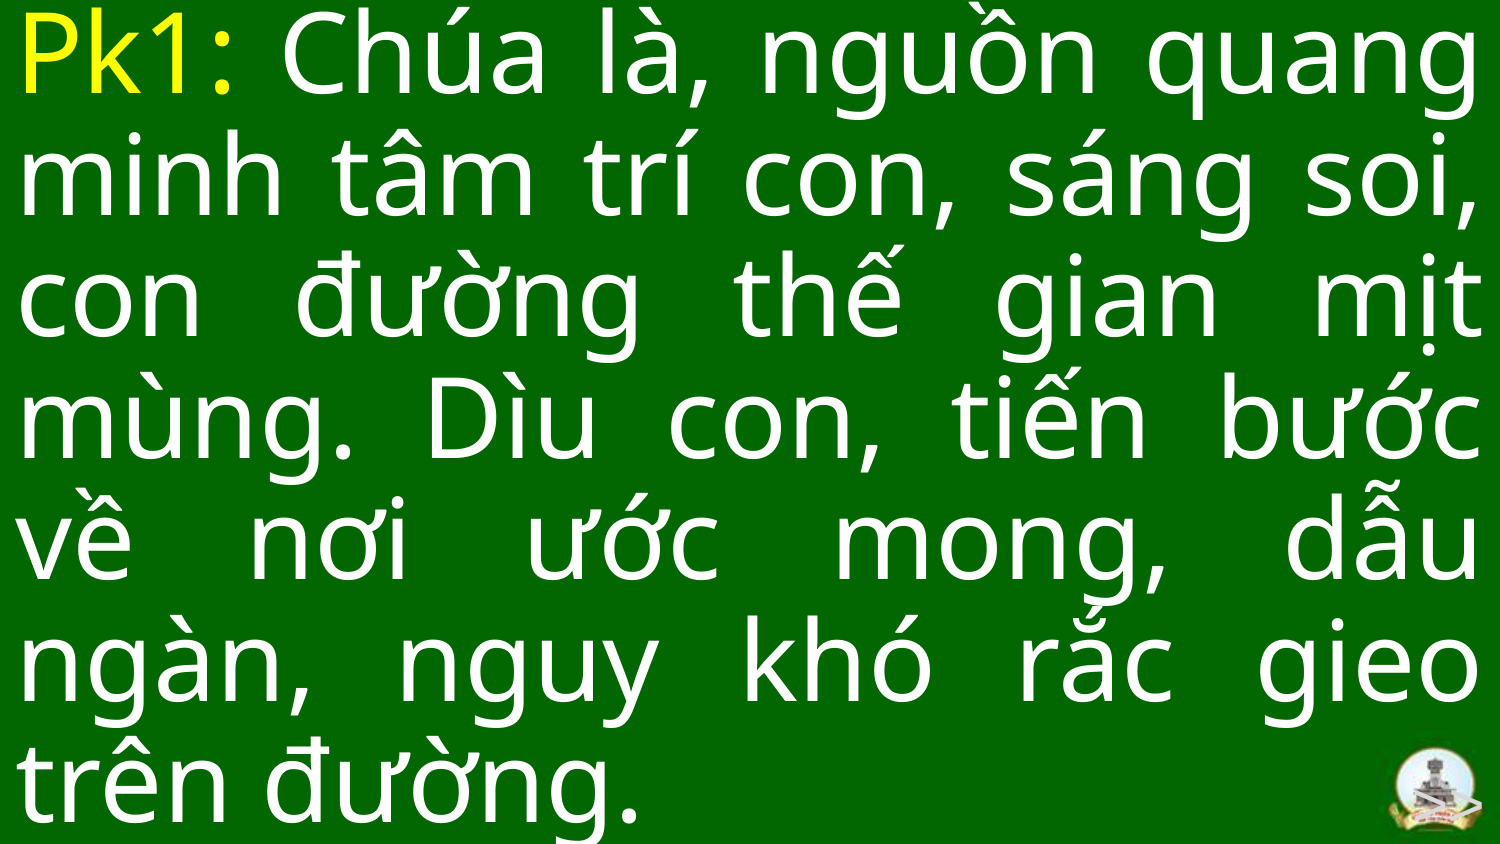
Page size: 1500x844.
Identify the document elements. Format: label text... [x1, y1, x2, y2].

text_box >> [832, 728, 1500, 844]
subtitle Pk1: Chúa là, nguồn quang minh tâm trí con, sáng soi, con đường thế gian mịt mùng. Dìu con, tiến bước về nơi ước mong, dẫu ngàn, nguy khó rắc gieo trên đường. [0, 0, 1500, 844]
